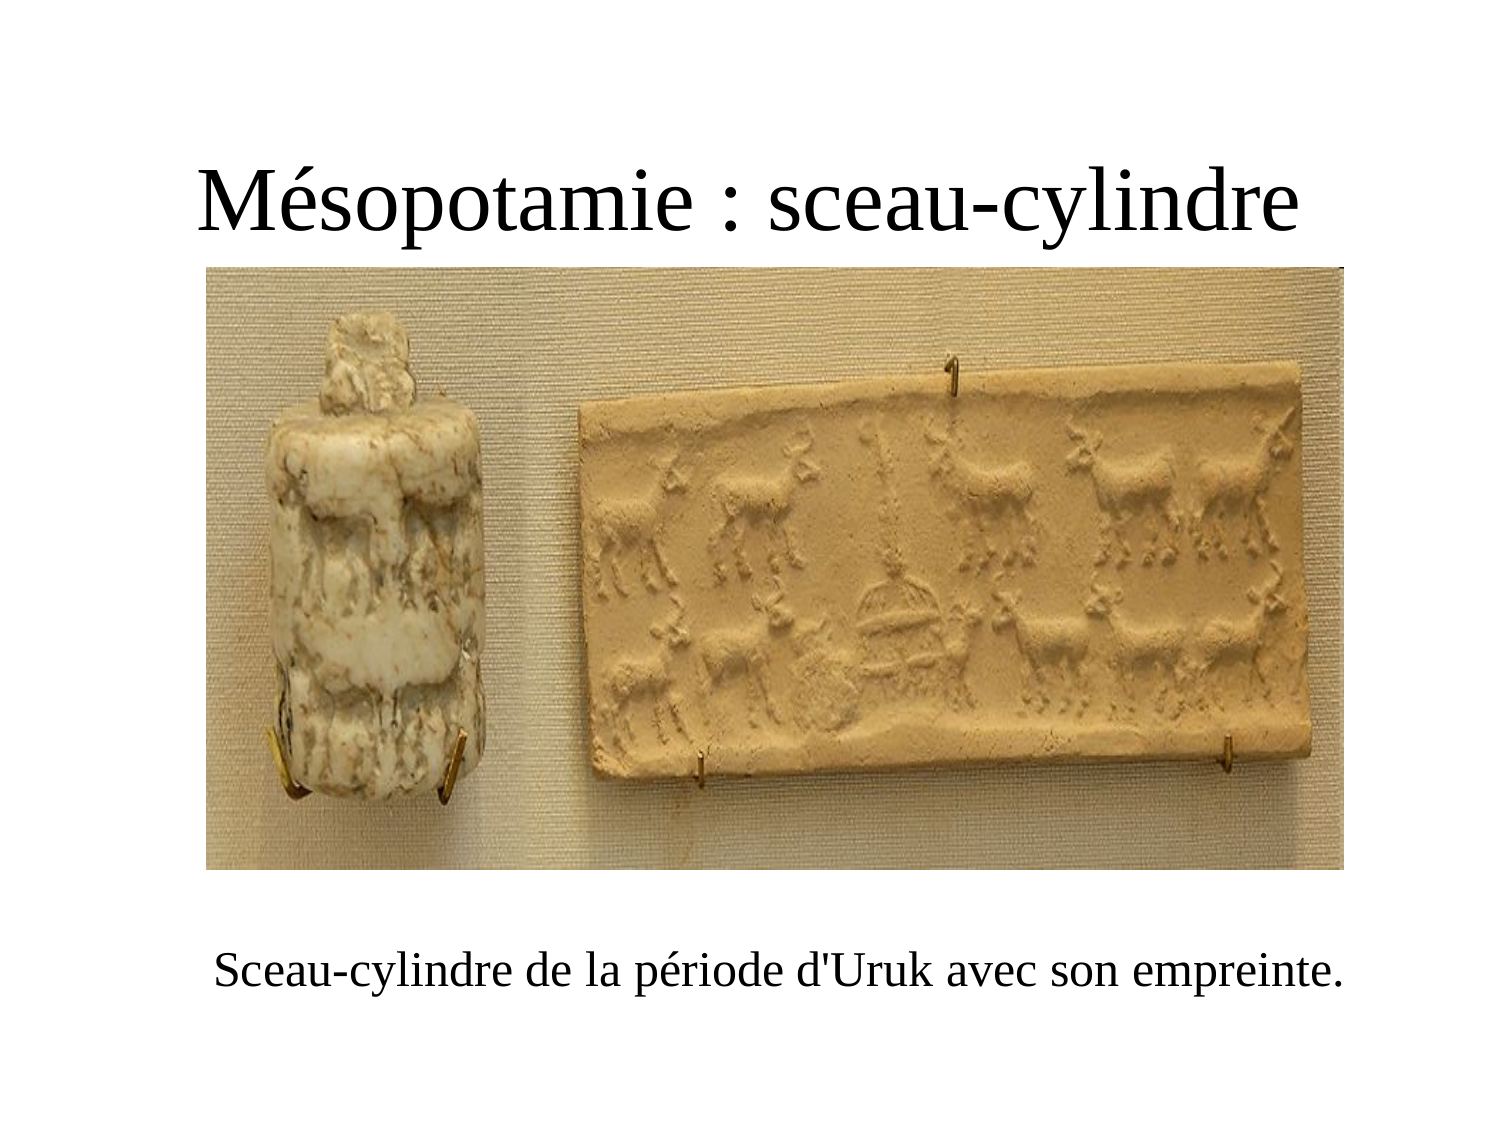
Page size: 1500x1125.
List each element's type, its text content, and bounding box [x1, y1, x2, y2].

text_box Sceau-cylindre de la période d'Uruk avec son empreinte. [197, 928, 1436, 1063]
text_box Mésopotamie : sceau-cylindre [112, 99, 1388, 288]
picture [206, 266, 1345, 870]
